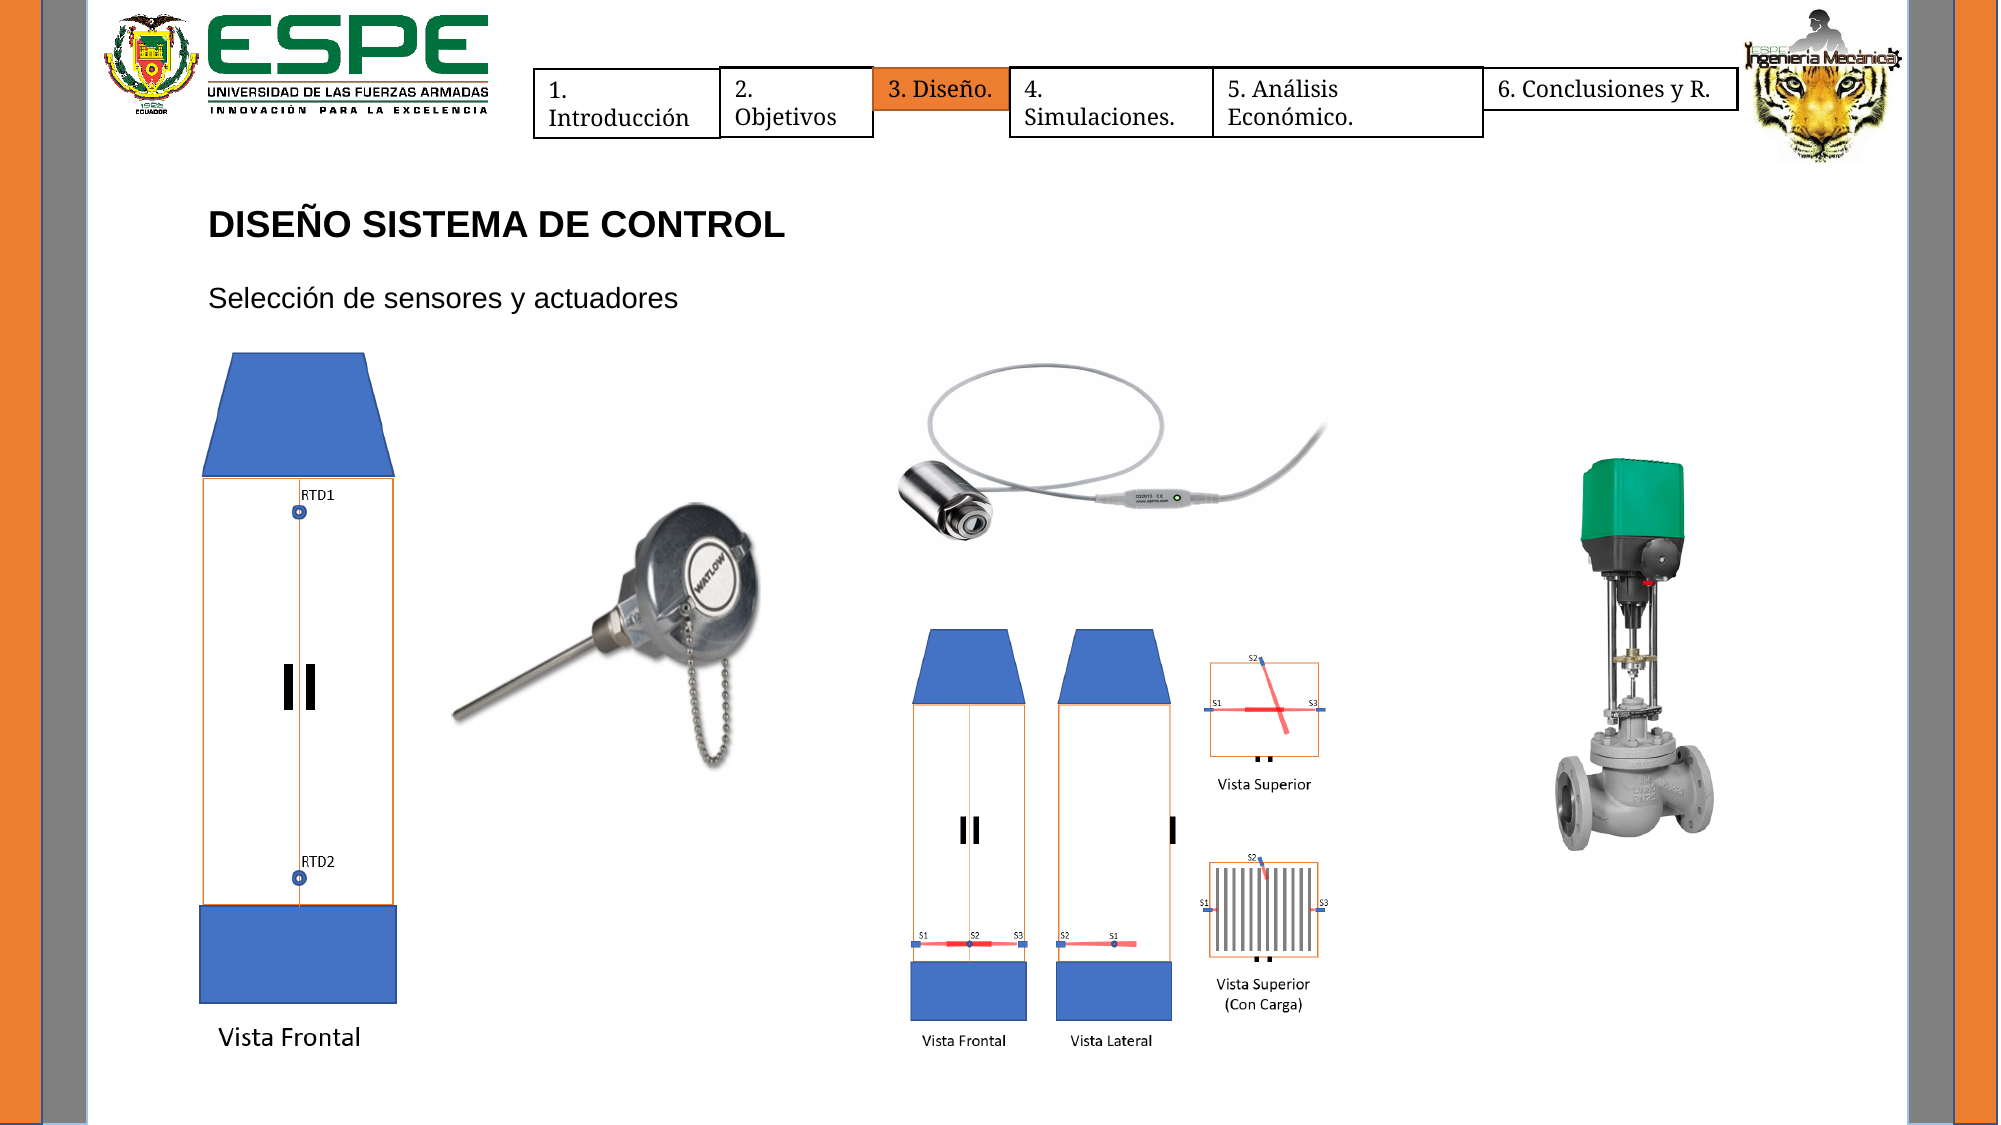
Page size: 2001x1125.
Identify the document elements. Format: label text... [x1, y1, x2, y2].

picture [104, 14, 488, 114]
text_box 5. Análisis Económico. [1212, 66, 1484, 138]
text_box DISEÑO SISTEMA DE CONTROL Selección de sensores y actuadores [118, 147, 1823, 322]
picture [902, 620, 1335, 1048]
picture [188, 339, 413, 1048]
picture [450, 501, 761, 772]
text_box 1. Introducción [533, 68, 721, 139]
text_box 3. Diseño. [872, 67, 1009, 111]
text_box 2. Objetivos [719, 66, 874, 138]
picture [1743, 8, 1902, 163]
picture [895, 351, 1328, 545]
text_box 4. Simulaciones. [1009, 66, 1212, 138]
text_box [0, 0, 43, 1125]
text_box [43, 0, 88, 1125]
picture [1503, 447, 1811, 859]
text_box [1907, 0, 1953, 1125]
text_box [1953, 0, 1998, 1125]
text_box 6. Conclusiones y R. [1482, 67, 1739, 111]
